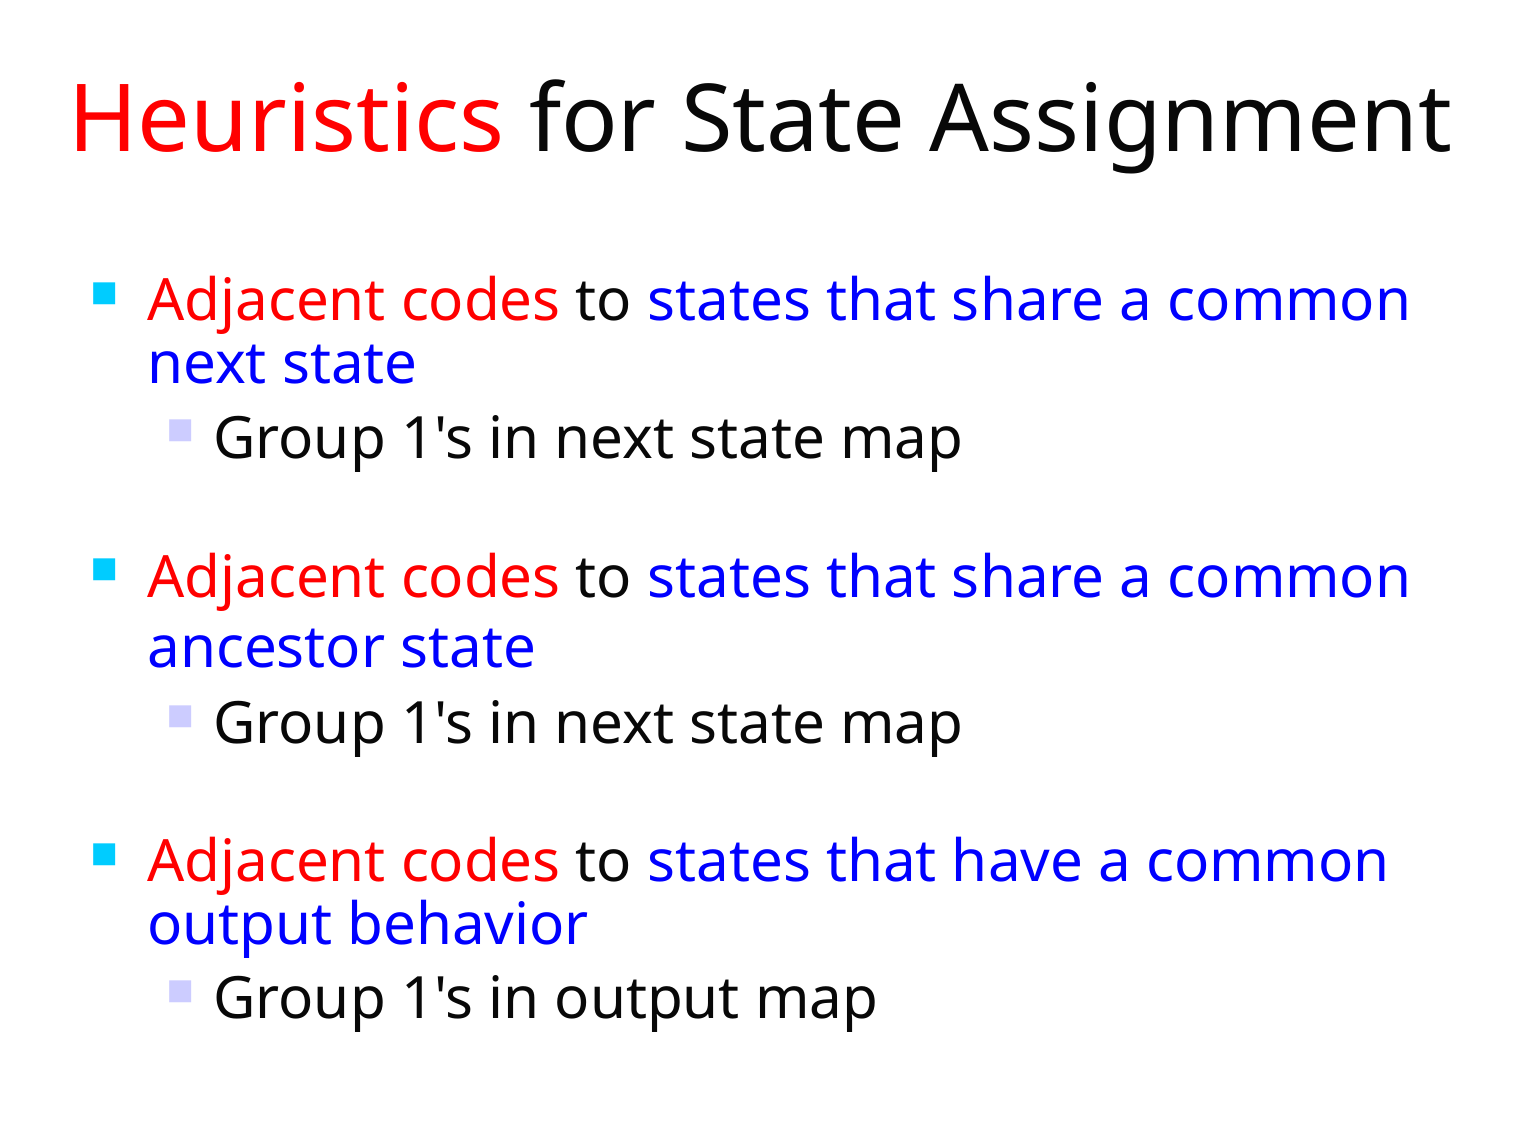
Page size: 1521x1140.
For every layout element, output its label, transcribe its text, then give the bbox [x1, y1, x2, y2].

list Adjacent codes to states that share a common next state Group 1's in next state map Adjacent codes to states that share a common ancestor state Group 1's in next state map Adjacent codes to states that have a common output behavior Group 1's in output map [74, 262, 1461, 1061]
title Heuristics for State Assignment [0, 0, 1521, 229]
